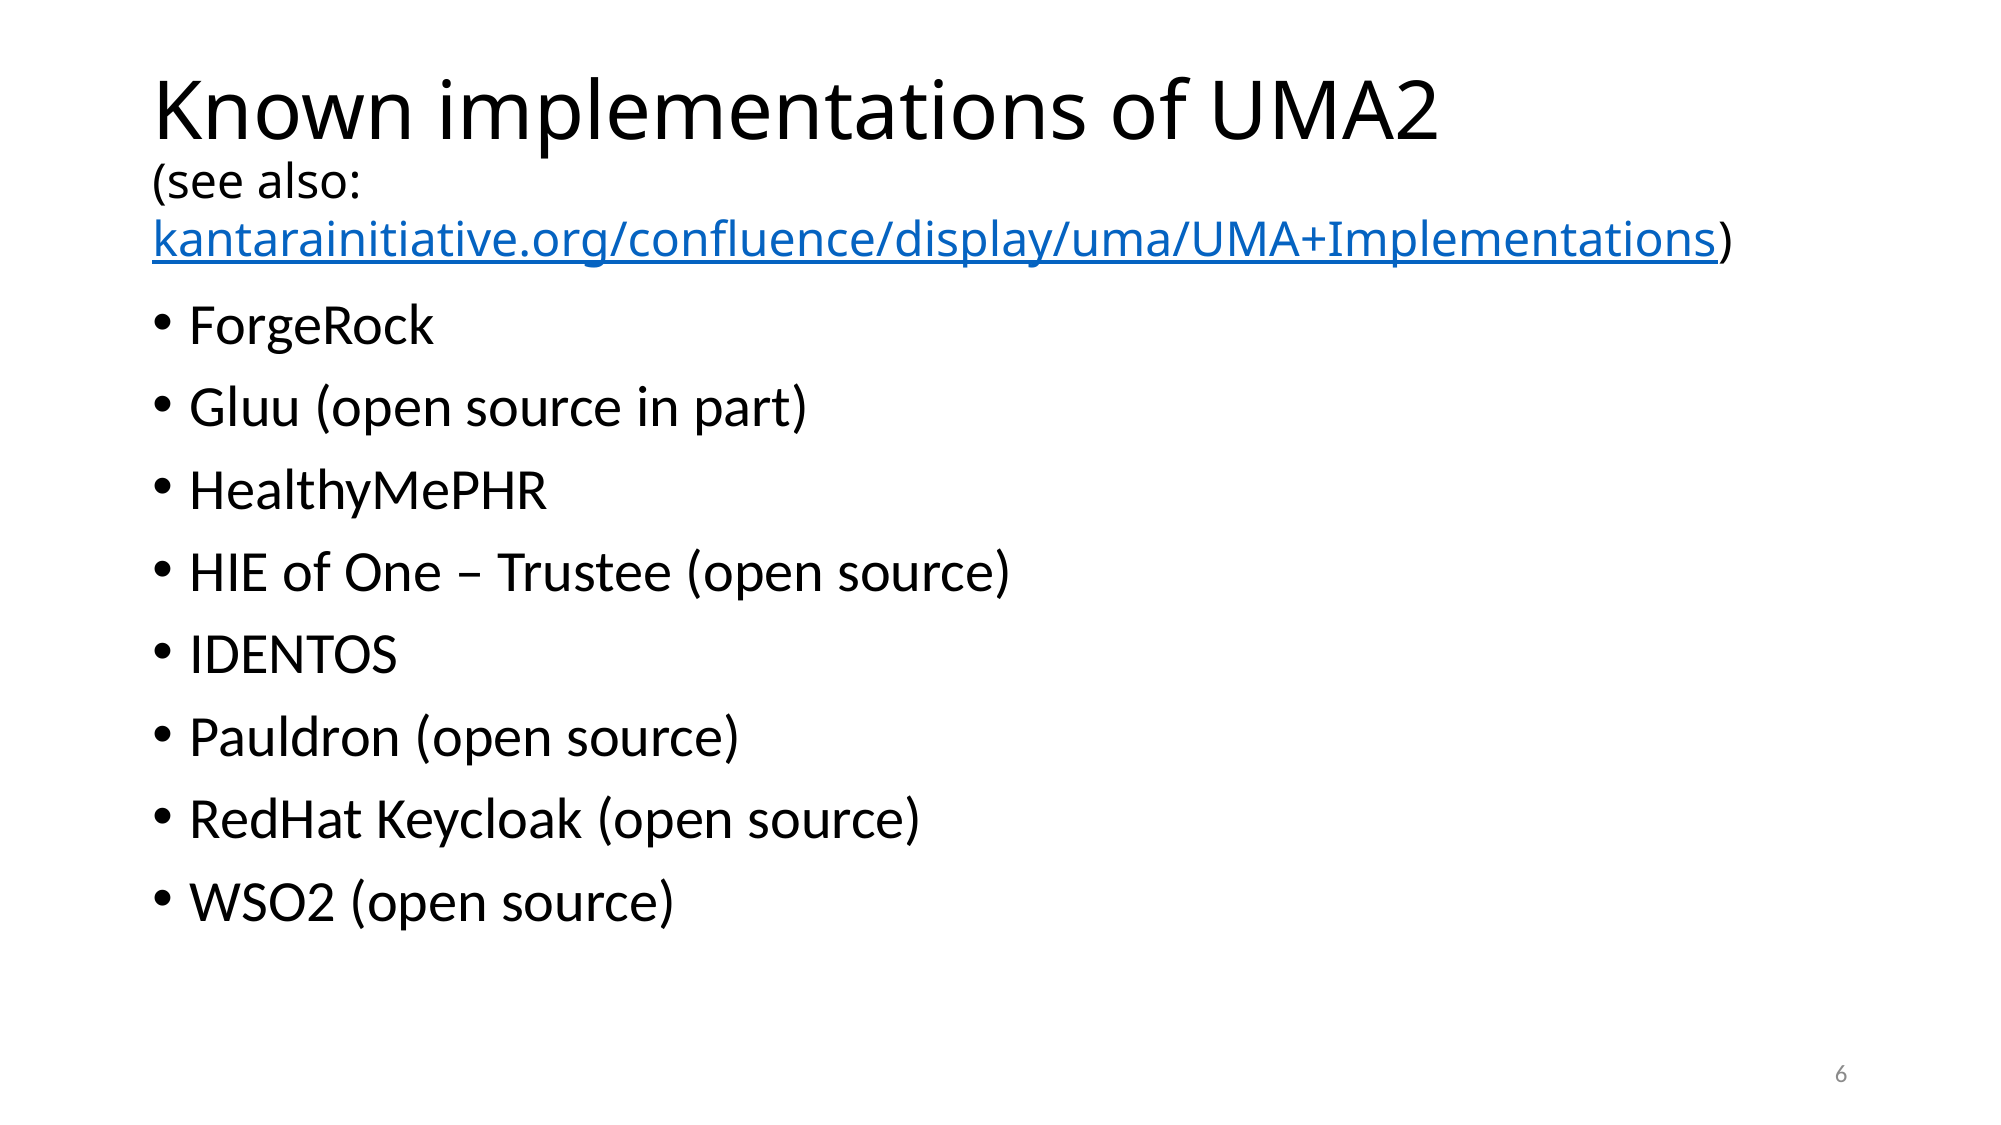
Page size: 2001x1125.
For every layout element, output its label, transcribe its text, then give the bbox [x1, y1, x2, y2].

title Known implementations of UMA2 (see also: kantarainitiative.org/confluence/display/uma/UMA+Implementations) [137, 59, 1863, 278]
slide_number 6 [1412, 1042, 1863, 1103]
list ForgeRock Gluu (open source in part) HealthyMePHR HIE of One – Trustee (open source) IDENTOS Pauldron (open source) RedHat Keycloak (open source) WSO2 (open source) [137, 278, 1863, 993]
